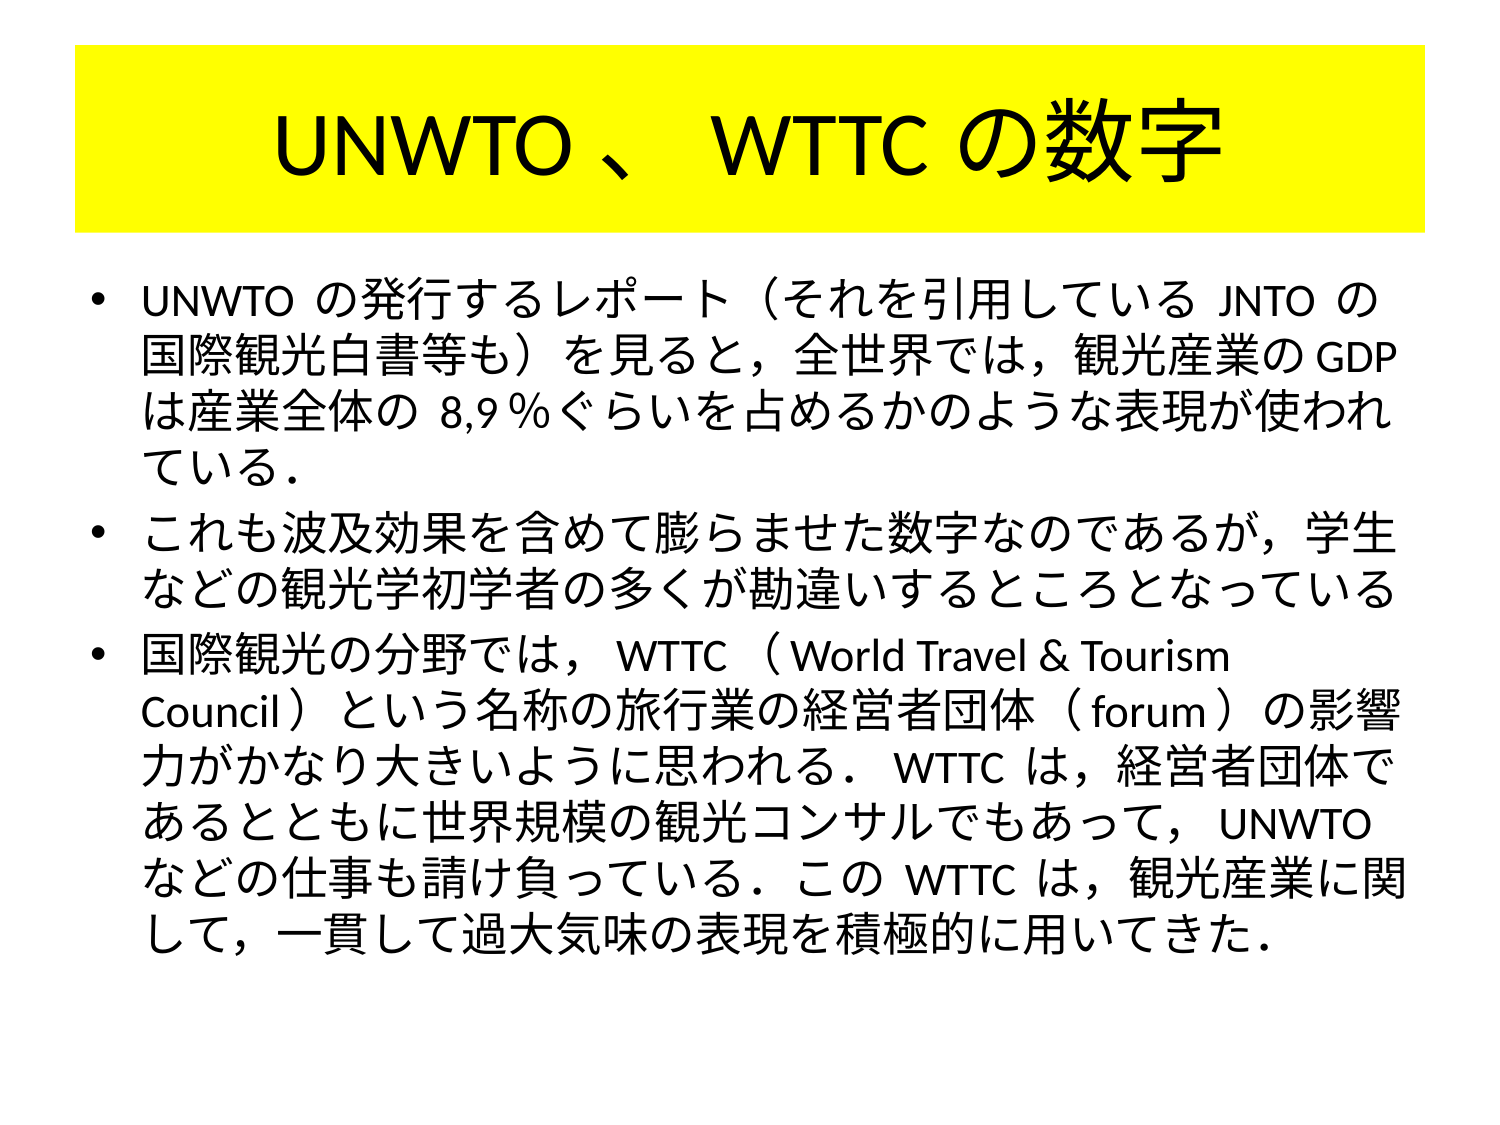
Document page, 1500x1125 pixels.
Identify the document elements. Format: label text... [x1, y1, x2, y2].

title UNWTO、WTTCの数字 [75, 45, 1425, 233]
list UNWTO の発行するレポート（それを引用している JNTO の国際観光白書等も）を見ると，全世界では，観光産業のGDP は産業全体の 8,9％ぐらいを占めるかのような表現が使われている． これも波及効果を含めて膨らませた数字なのであるが，学生などの観光学初学者の多くが勘違いするところとなっている 国際観光の分野では，WTTC（World Travel & Tourism Council）という名称の旅行業の経営者団体（forum）の影響力がかなり大きいように思われる．WTTC は，経営者団体であるとともに世界規模の観光コンサルでもあって，UNWTOなどの仕事も請け負っている．この WTTC は，観光産業に関して，一貫して過大気味の表現を積極的に用いてきた． [75, 262, 1425, 1005]
